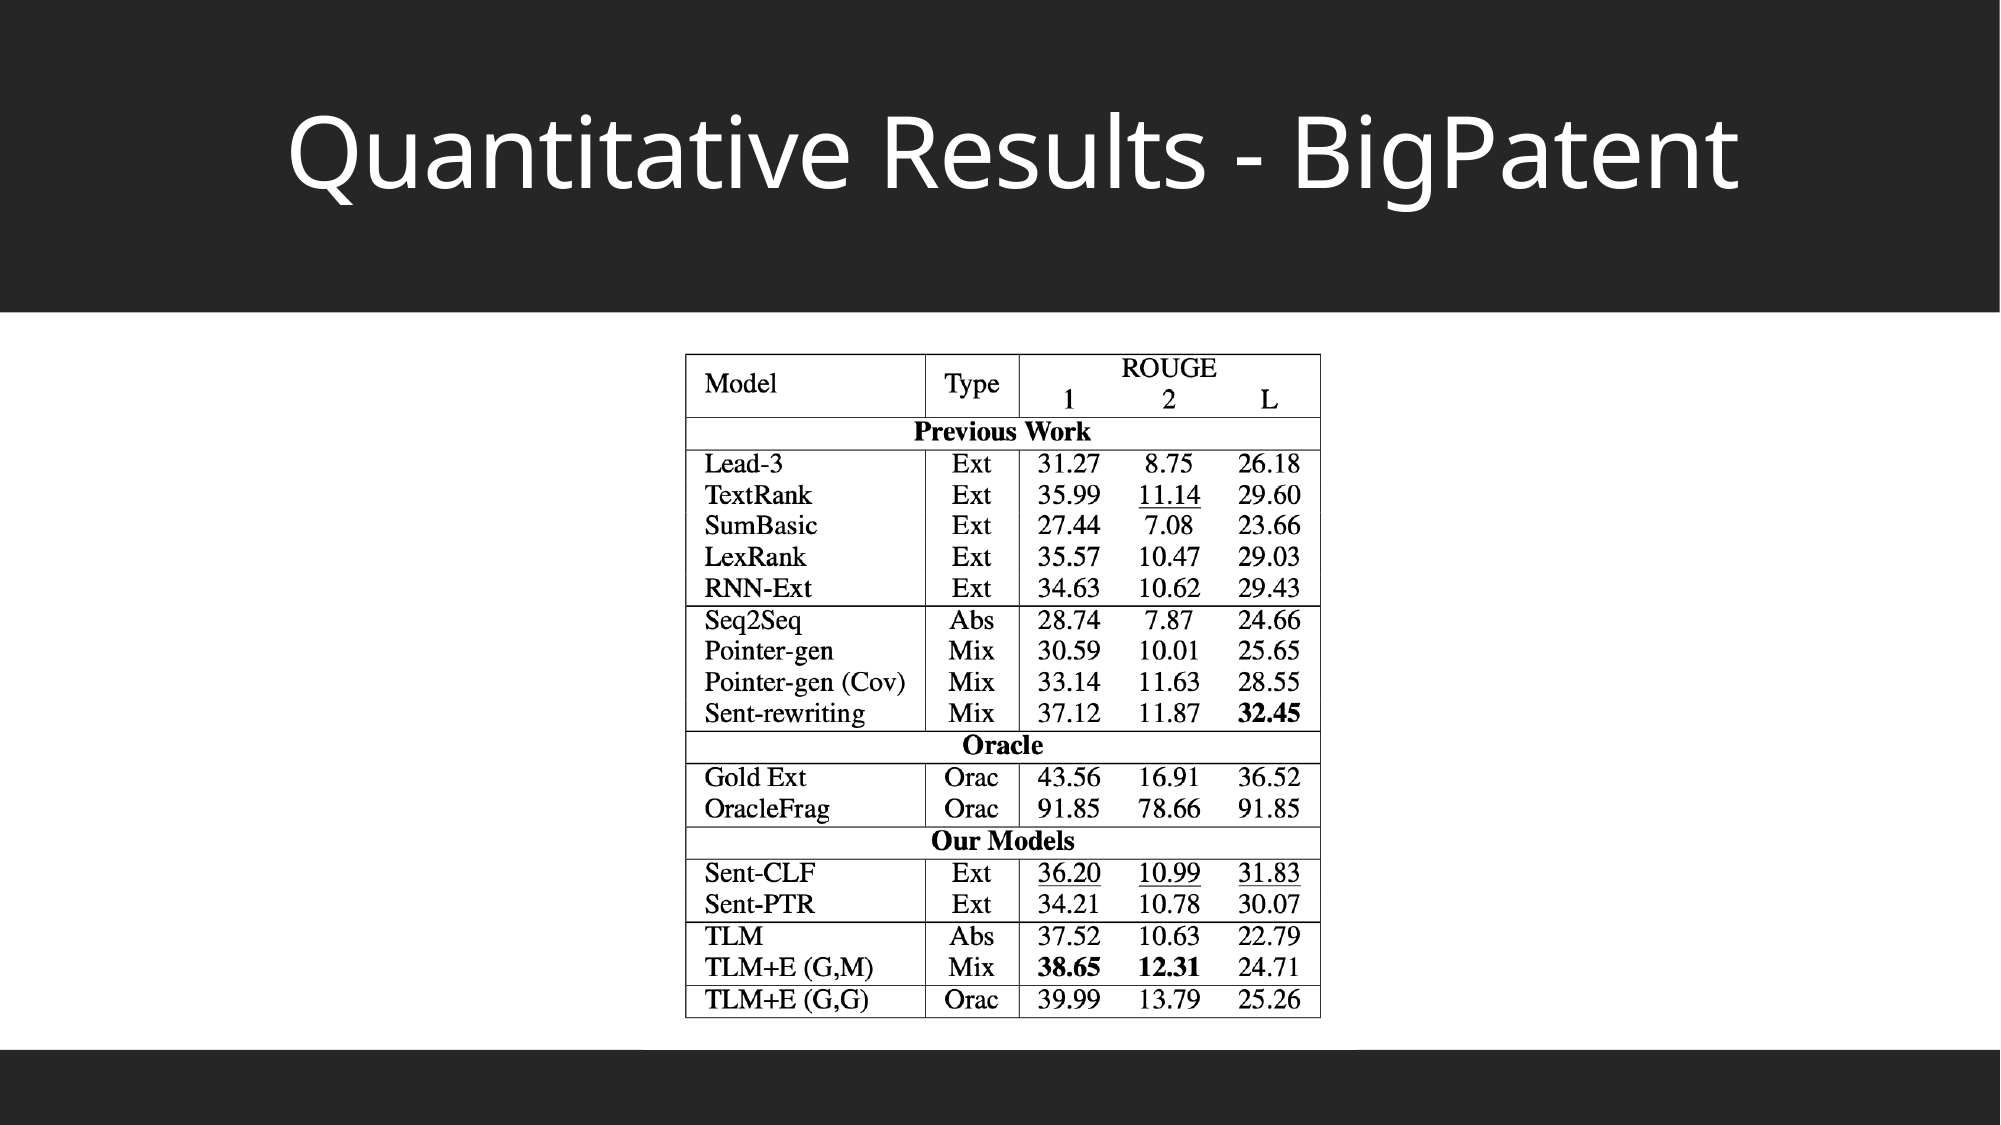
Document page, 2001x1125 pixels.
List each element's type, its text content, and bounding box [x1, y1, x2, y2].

picture [644, 334, 1356, 1051]
text_box [0, 0, 2000, 314]
title Quantitative Results - BigPatent [249, 37, 1778, 276]
text_box [0, 1049, 2000, 1125]
text_box [0, 314, 2000, 1049]
